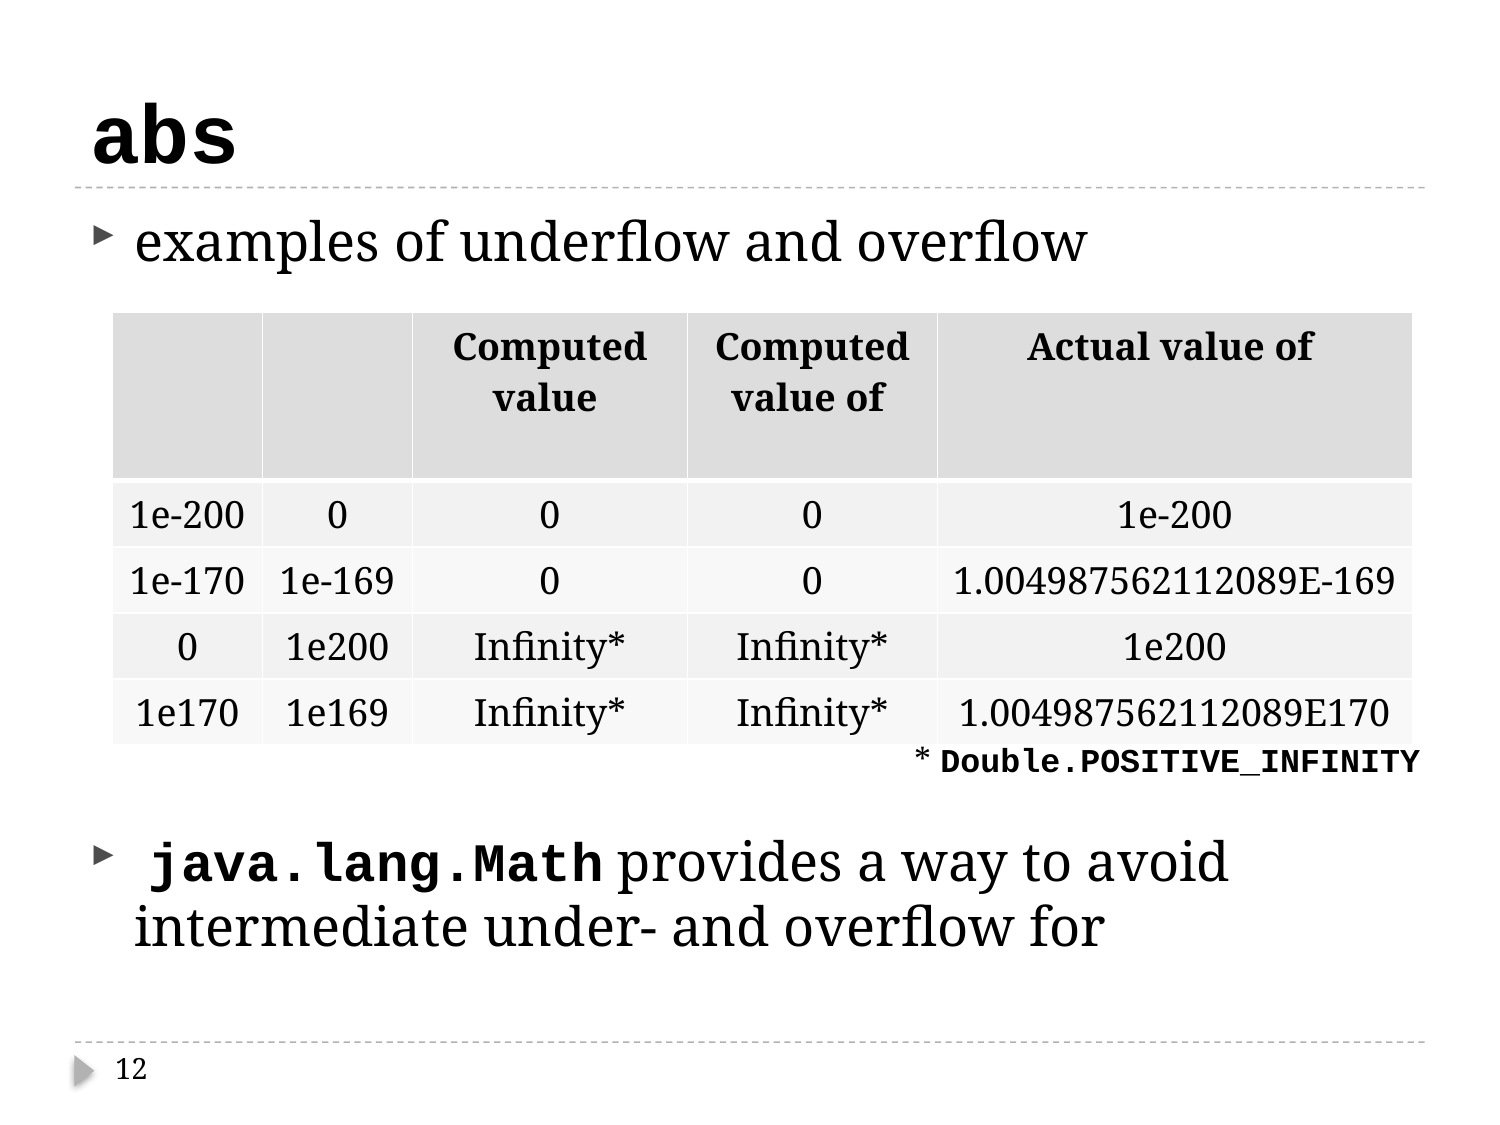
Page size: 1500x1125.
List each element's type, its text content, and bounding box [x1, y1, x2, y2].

slide_number 12 [100, 1042, 426, 1103]
title abs [74, 24, 1426, 188]
text_box * Double.POSITIVE_INFINITY [899, 731, 1436, 787]
